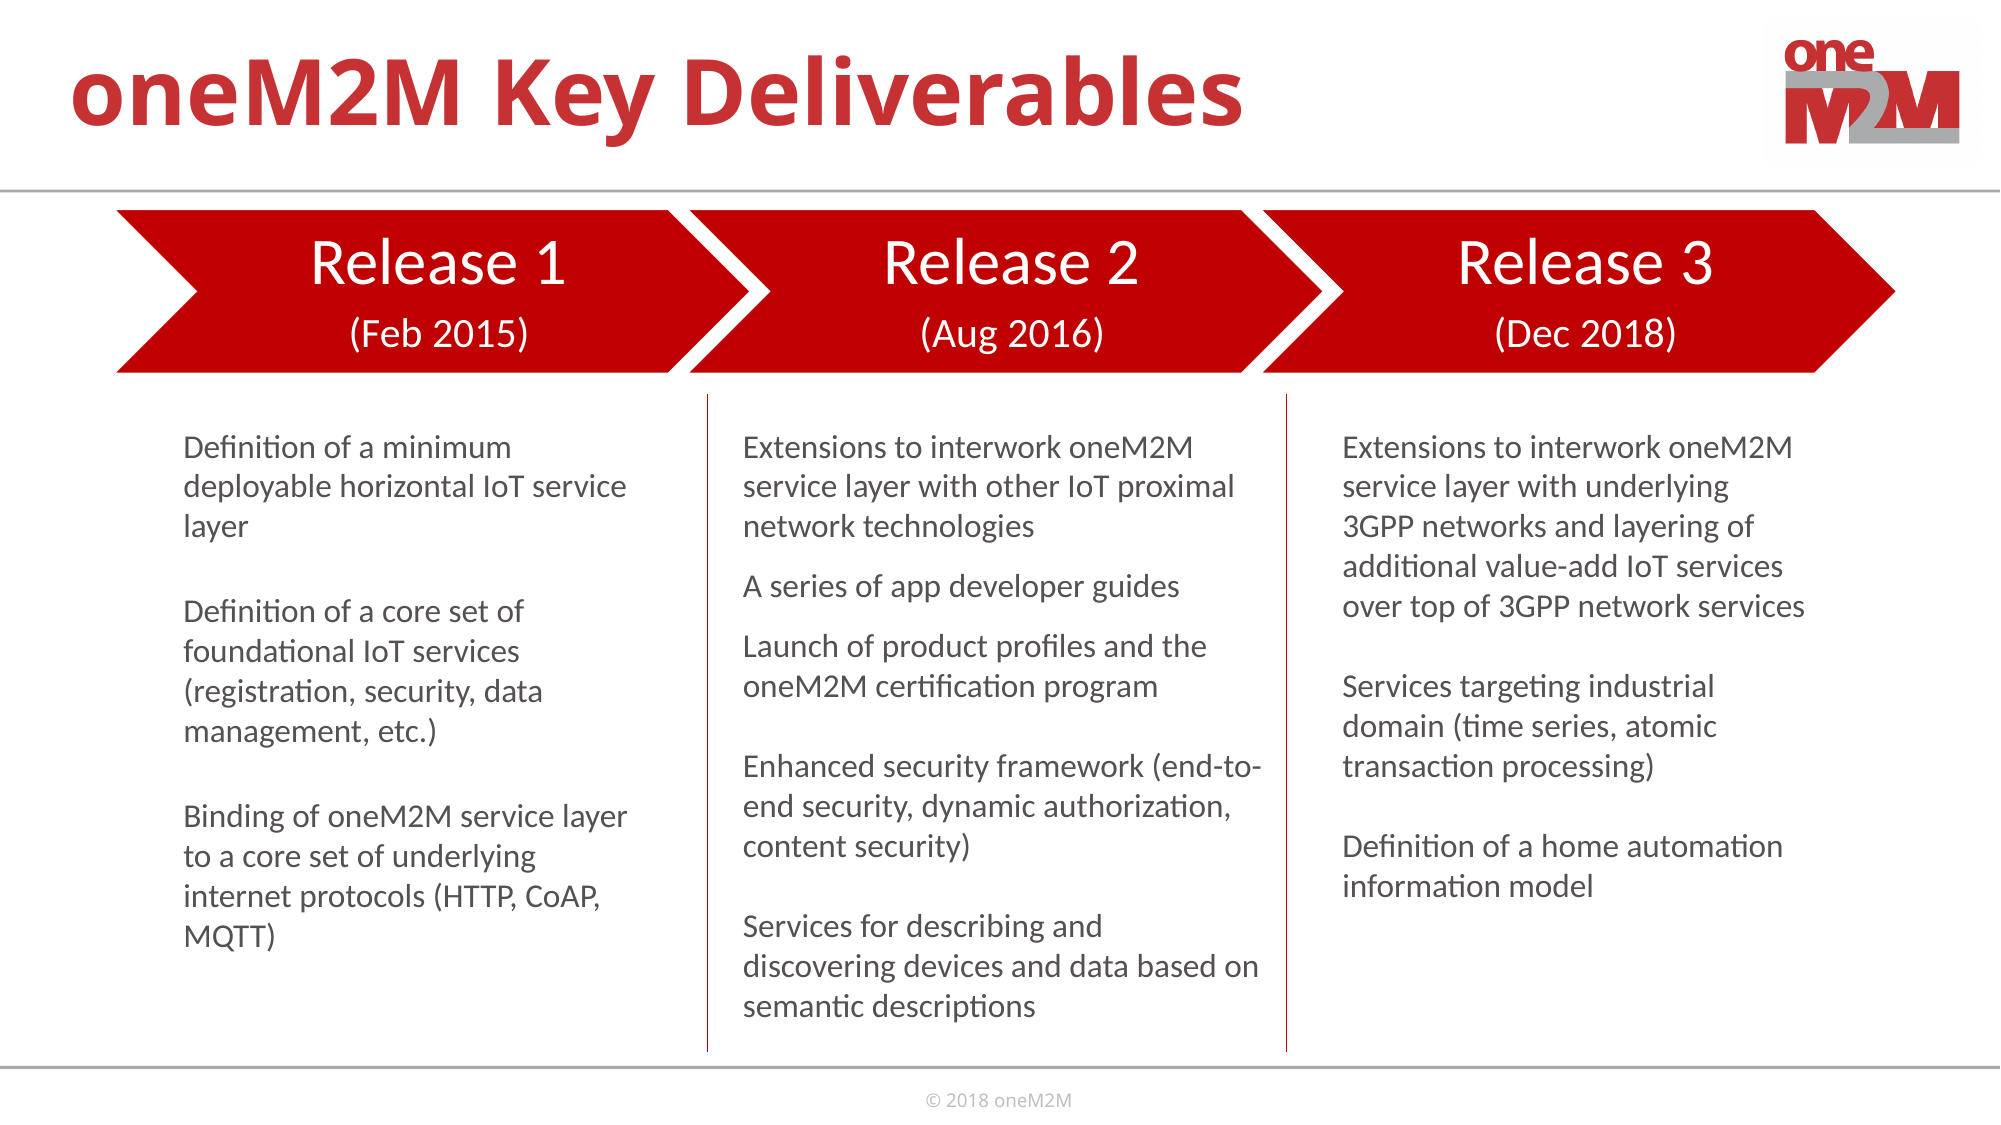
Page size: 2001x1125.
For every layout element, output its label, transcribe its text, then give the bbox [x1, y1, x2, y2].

title oneM2M Key Deliverables [54, 0, 1343, 193]
text_box Extensions to interwork oneM2M service layer with other IoT proximal network technologies A series of app developer guides Launch of product profiles and the oneM2M certification program Enhanced security framework (end-to-end security, dynamic authorization, content security) Services for describing and discovering devices and data based on semantic descriptions [728, 417, 1279, 1071]
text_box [112, 209, 1898, 374]
picture [1763, 17, 1981, 166]
text_box Definition of a minimum deployable horizontal IoT service layer Definition of a core set of foundational IoT services (registration, security, data management, etc.) Binding of oneM2M service layer to a core set of underlying internet protocols (HTTP, CoAP, MQTT) [168, 417, 659, 962]
text_box Extensions to interwork oneM2M service layer with underlying 3GPP networks and layering of additional value-add IoT services over top of 3GPP network services Services targeting industrial domain (time series, atomic transaction processing) Definition of a home automation information model [1327, 417, 1824, 912]
